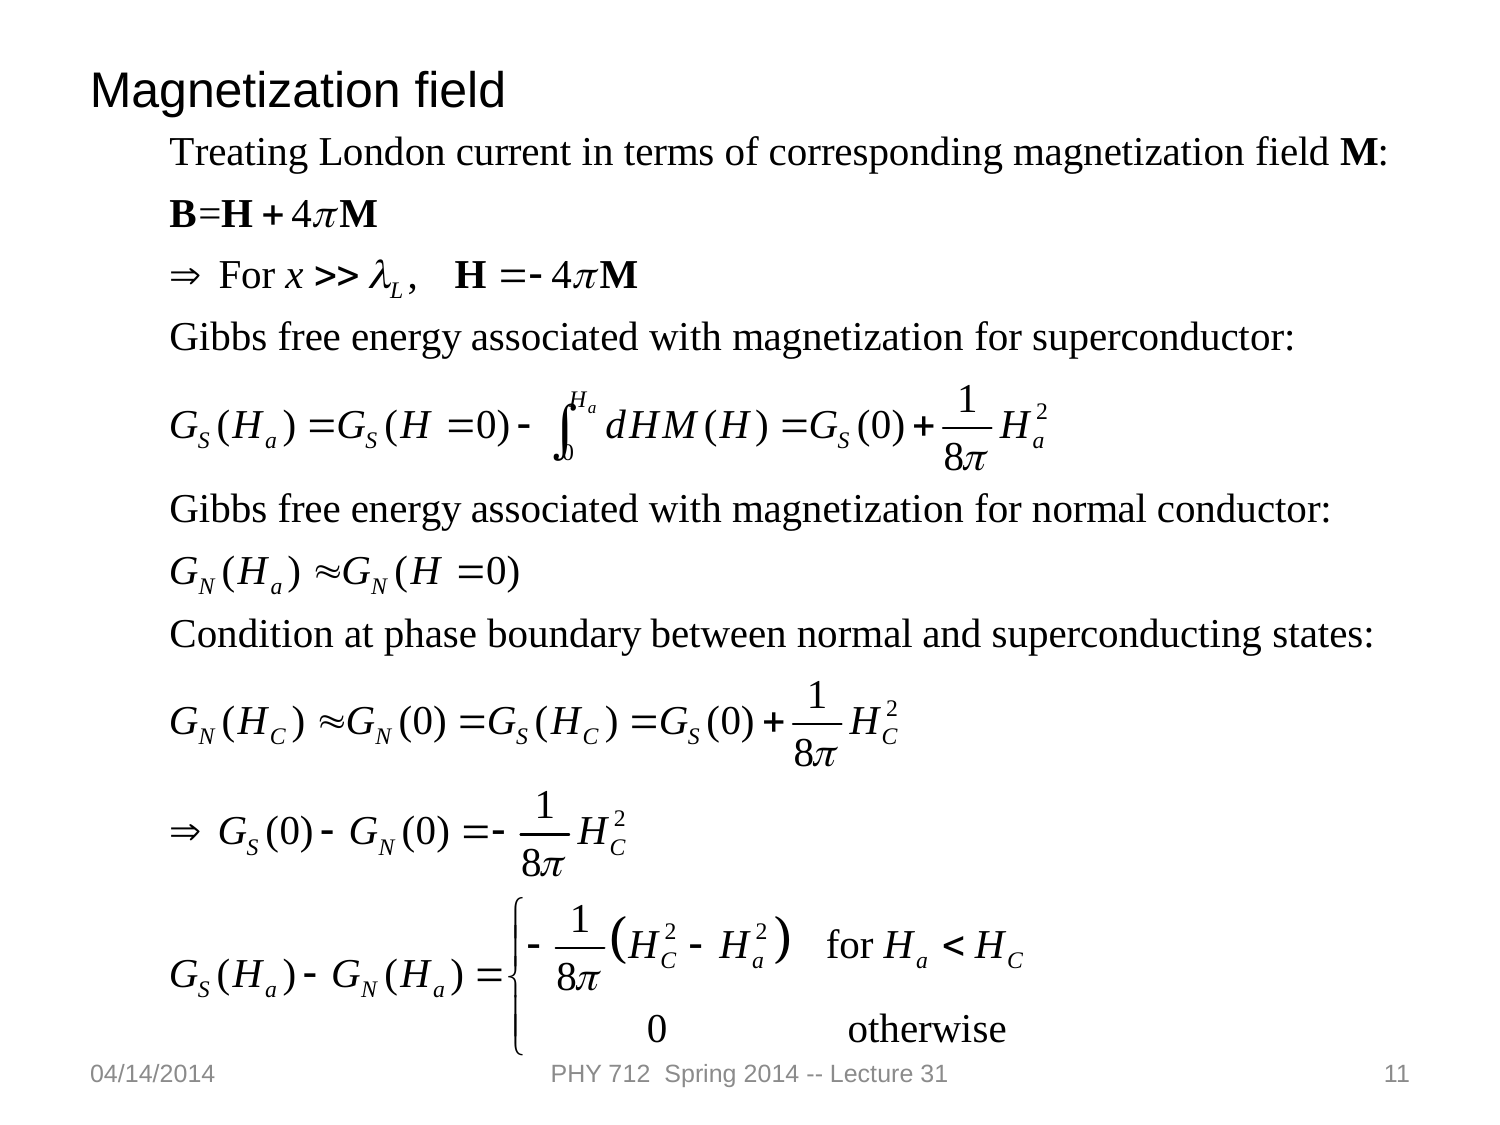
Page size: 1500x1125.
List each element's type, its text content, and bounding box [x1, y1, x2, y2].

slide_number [75, 1042, 425, 1103]
footer PHY 712 Spring 2014 -- Lecture 31 [512, 1072, 988, 1103]
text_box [163, 126, 1393, 1063]
text_box Magnetization field [74, 49, 1413, 125]
slide_number 11 [1074, 1042, 1425, 1103]
